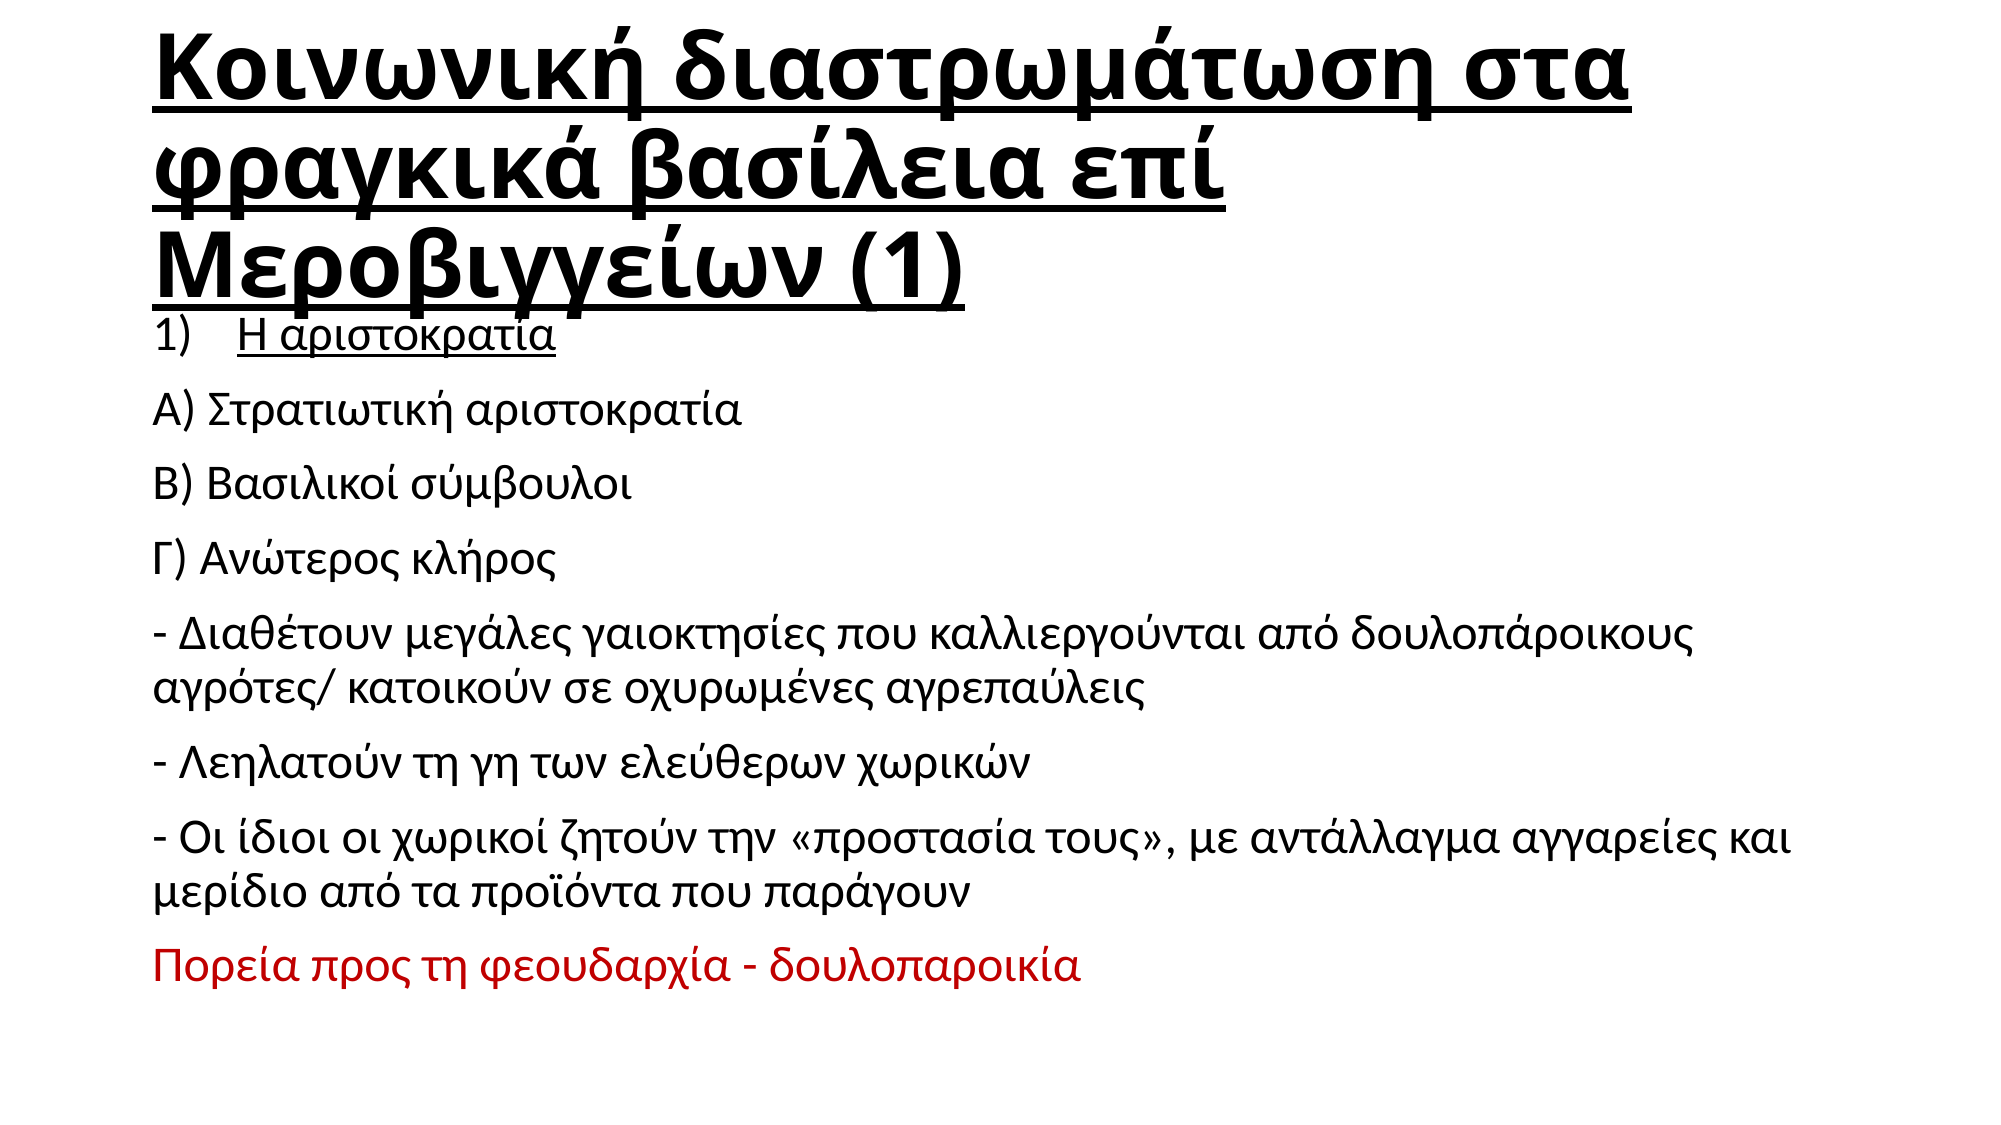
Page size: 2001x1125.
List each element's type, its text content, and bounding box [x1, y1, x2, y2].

list Η αριστοκρατία Α) Στρατιωτική αριστοκρατία Β) Βασιλικοί σύμβουλοι Γ) Ανώτερος κλήρος - Διαθέτουν μεγάλες γαιοκτησίες που καλλιεργούνται από δουλοπάροικους αγρότες/ κατοικούν σε οχυρωμένες αγρεπαύλεις - Λεηλατούν τη γη των ελεύθερων χωρικών - Οι ίδιοι οι χωρικοί ζητούν την «προστασία τους», με αντάλλαγμα αγγαρείες και μερίδιο από τα προϊόντα που παράγουν Πορεία προς τη φεουδαρχία - δουλοπαροικία [137, 299, 1863, 1014]
title Κοινωνική διαστρωμάτωση στα φραγκικά βασίλεια επί Μεροβιγγείων (1) [137, 59, 1863, 278]
